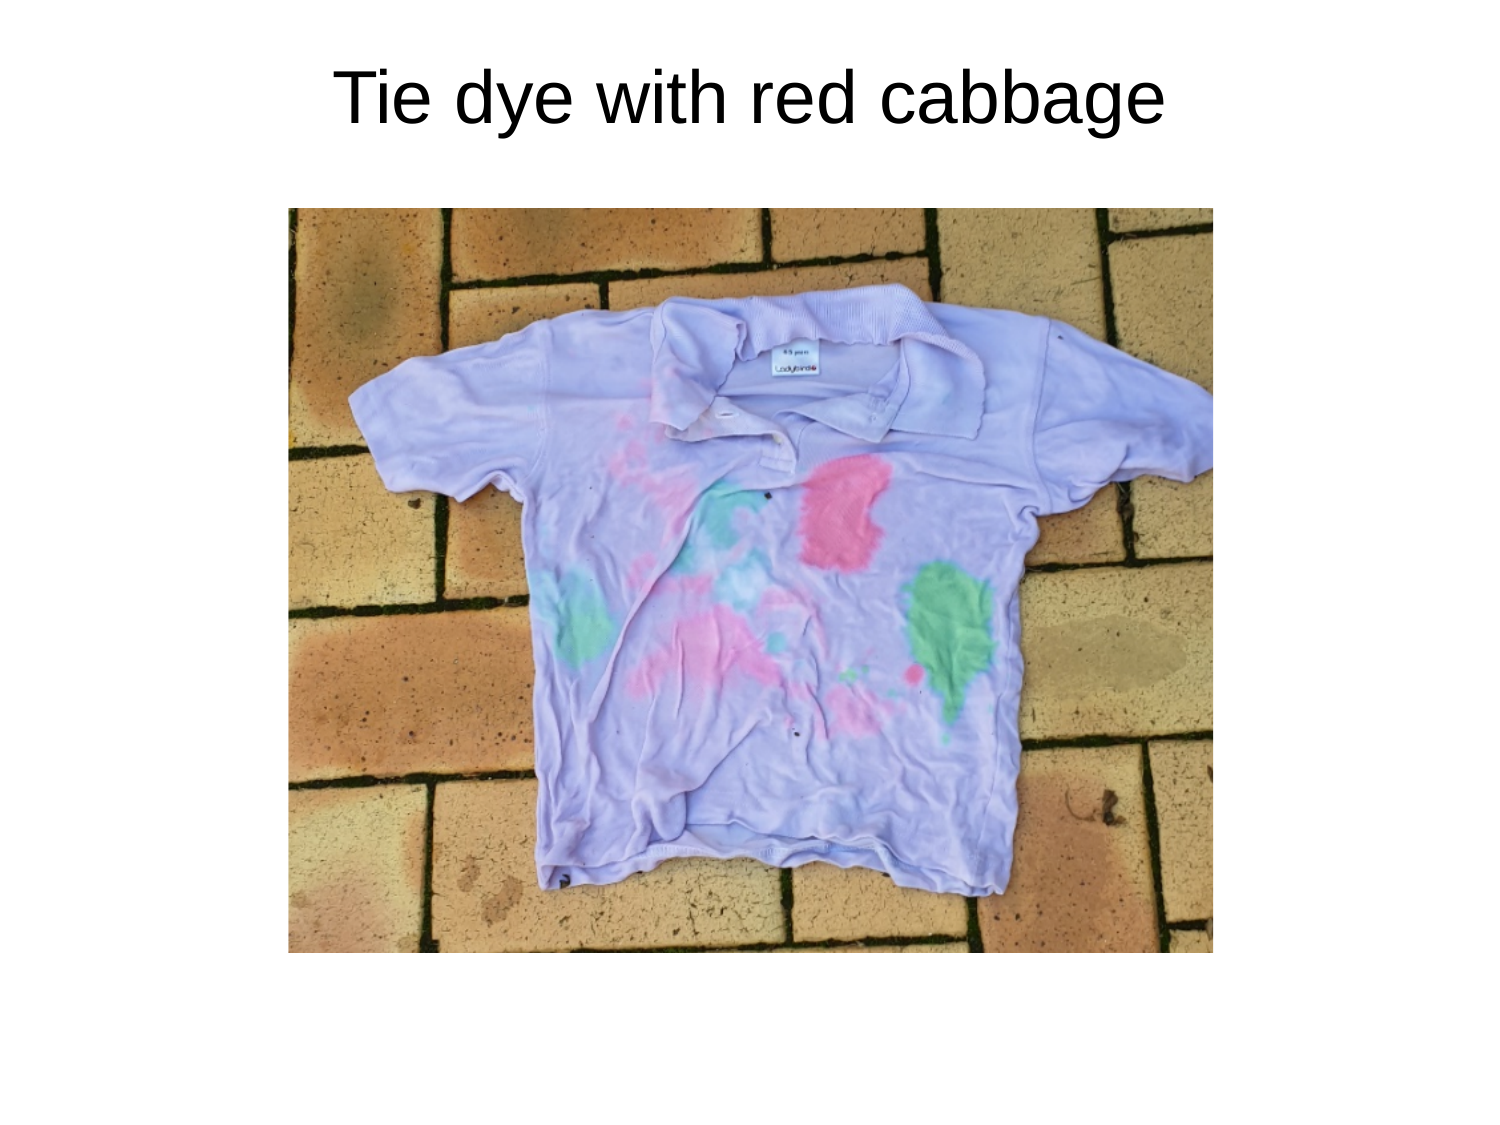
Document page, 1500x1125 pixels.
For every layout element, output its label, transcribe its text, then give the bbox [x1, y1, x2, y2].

picture [289, 116, 1214, 1044]
title Tie dye with red cabbage [112, 30, 1388, 156]
